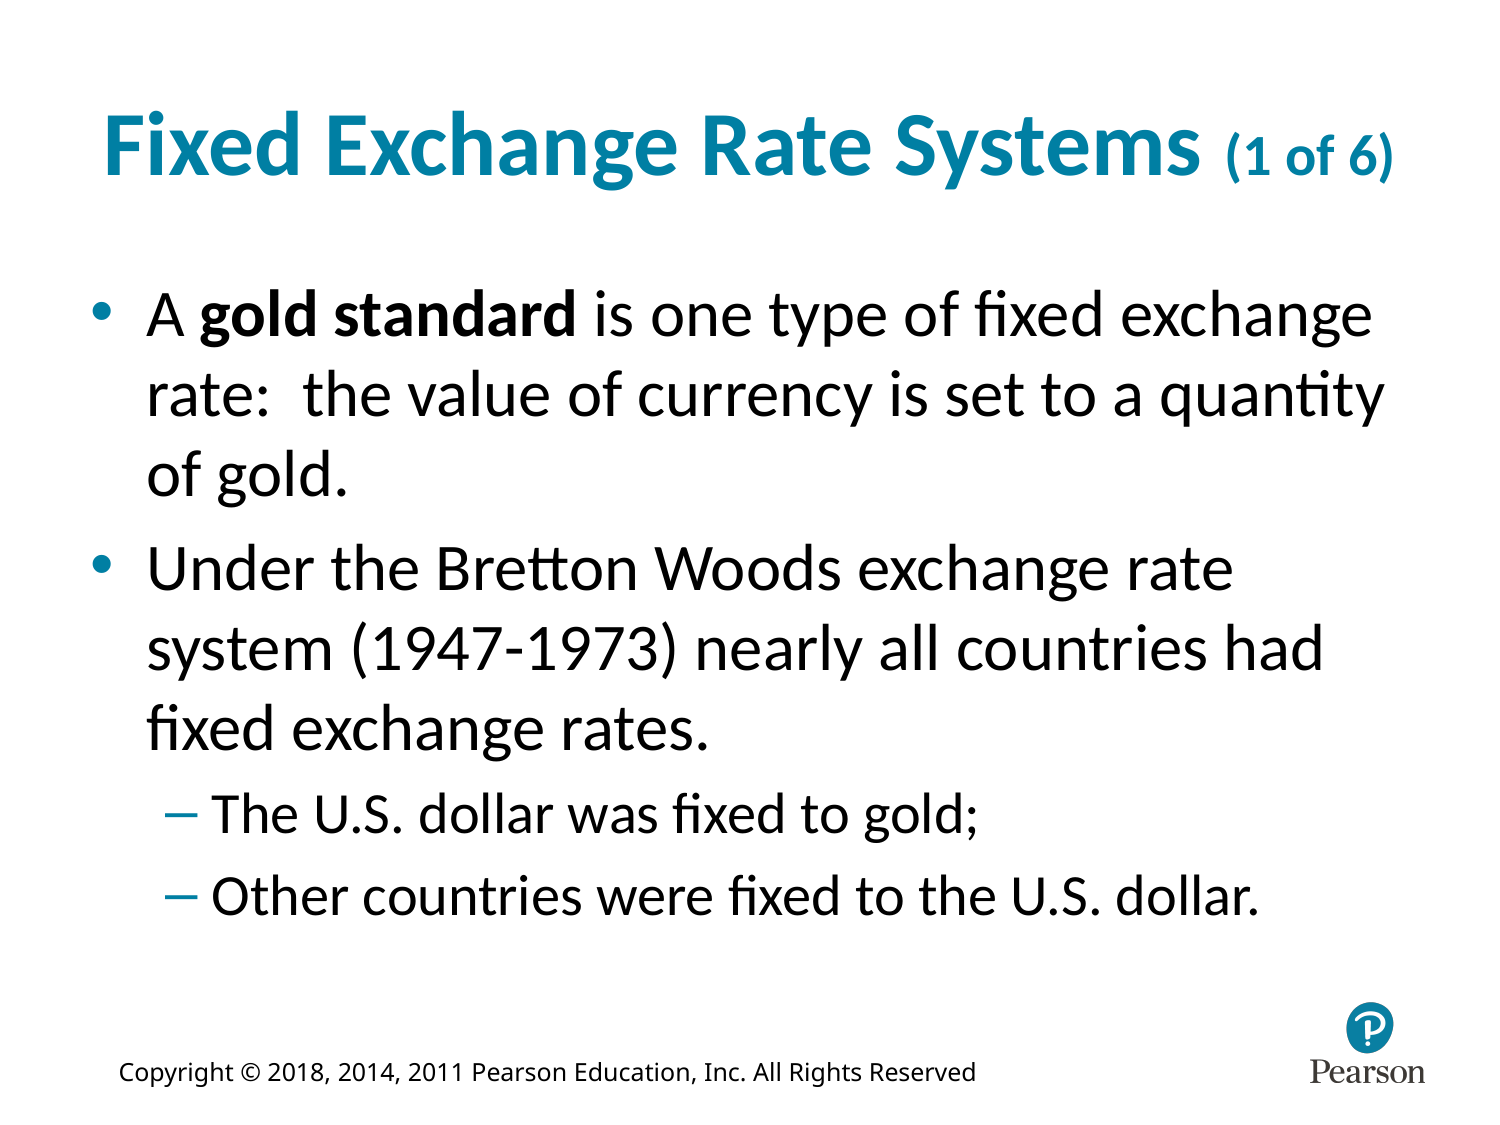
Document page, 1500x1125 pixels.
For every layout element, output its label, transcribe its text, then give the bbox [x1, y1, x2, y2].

list A gold standard is one type of fixed exchange rate: the value of currency is set to a quantity of gold. Under the Bretton Woods exchange rate system (1947-1973) nearly all countries had fixed exchange rates. The U.S. dollar was fixed to gold; Other countries were fixed to the U.S. dollar. [75, 262, 1425, 1005]
title Fixed Exchange Rate Systems (1 of 6) [75, 45, 1425, 233]
picture [1356, 1012, 1385, 1039]
picture [1310, 1005, 1425, 1083]
